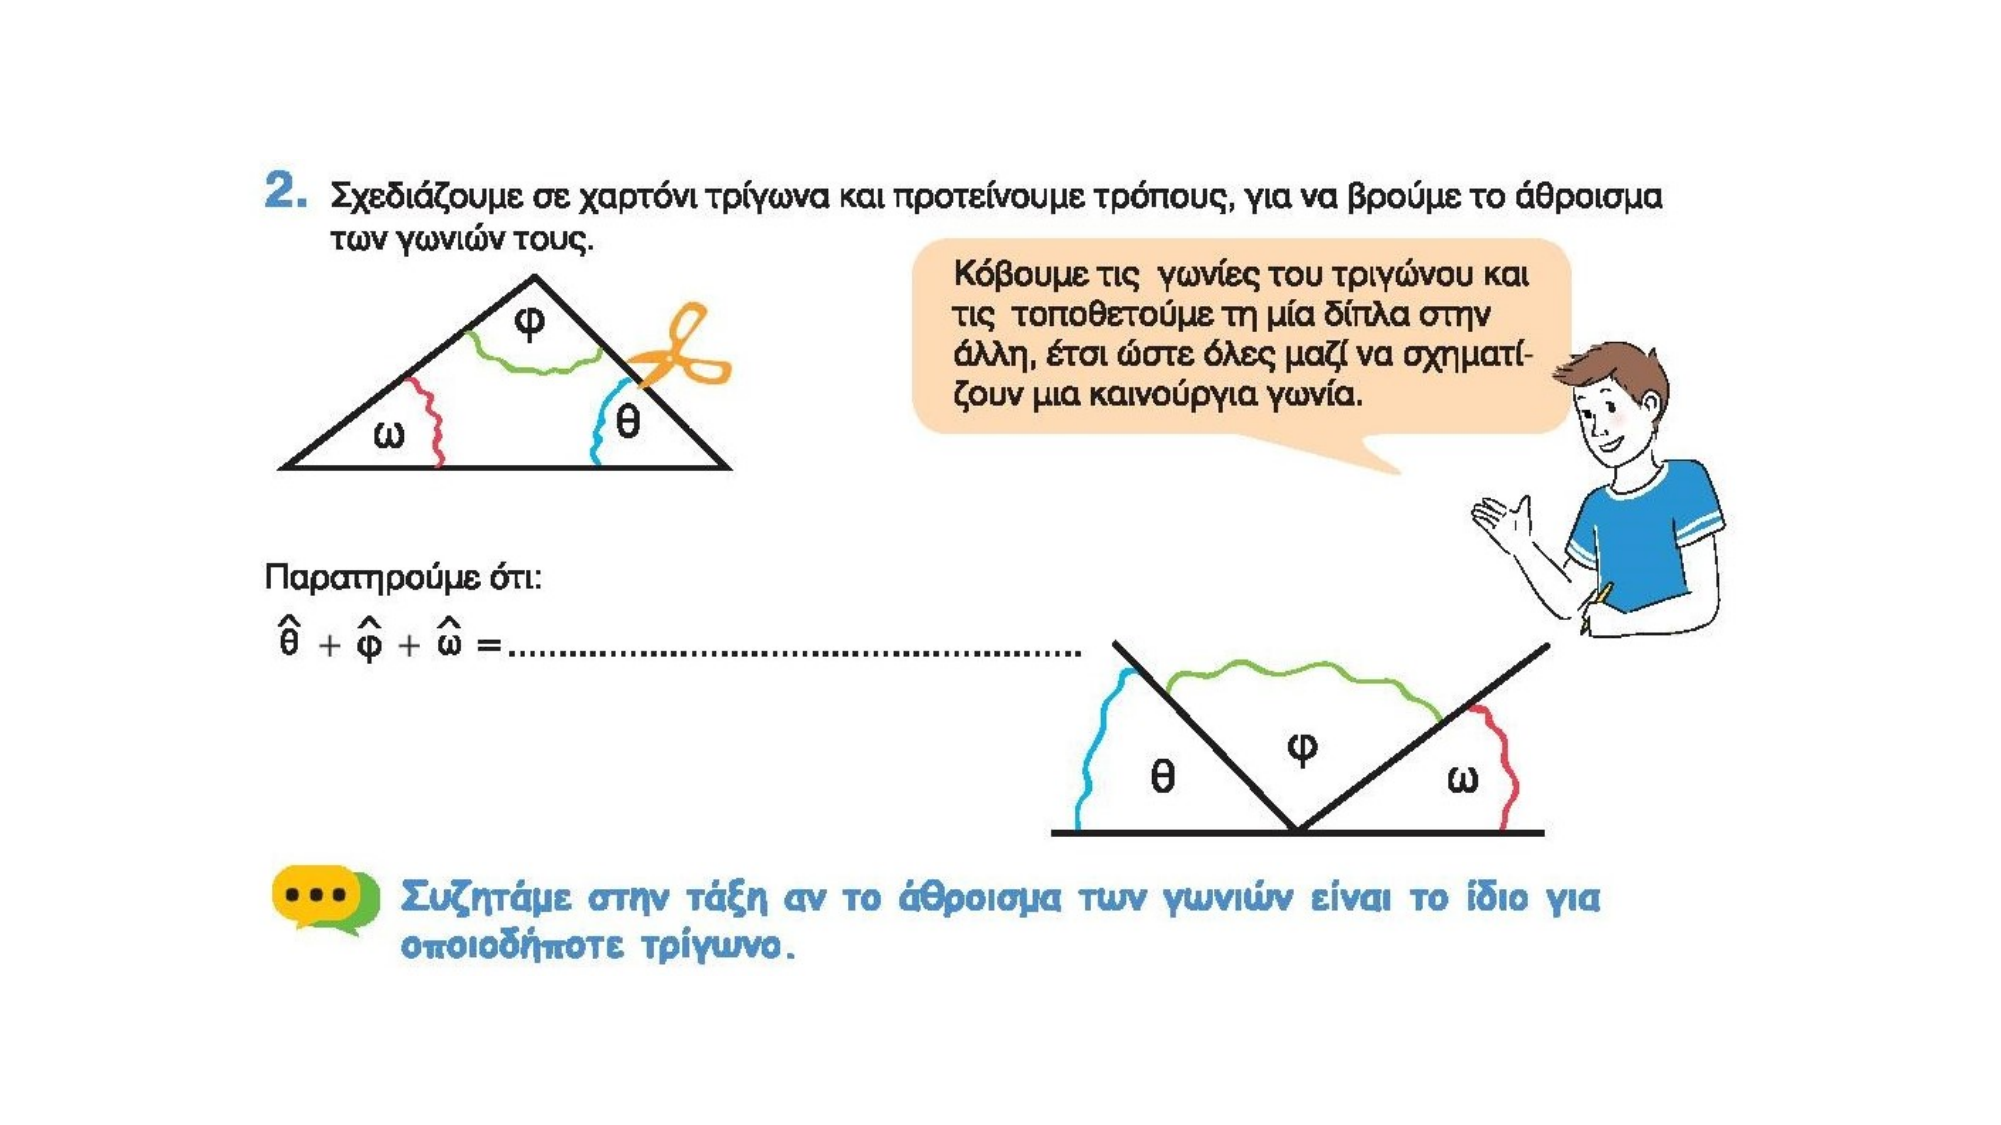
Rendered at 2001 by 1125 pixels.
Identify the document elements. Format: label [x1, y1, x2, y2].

picture [237, 159, 1745, 976]
